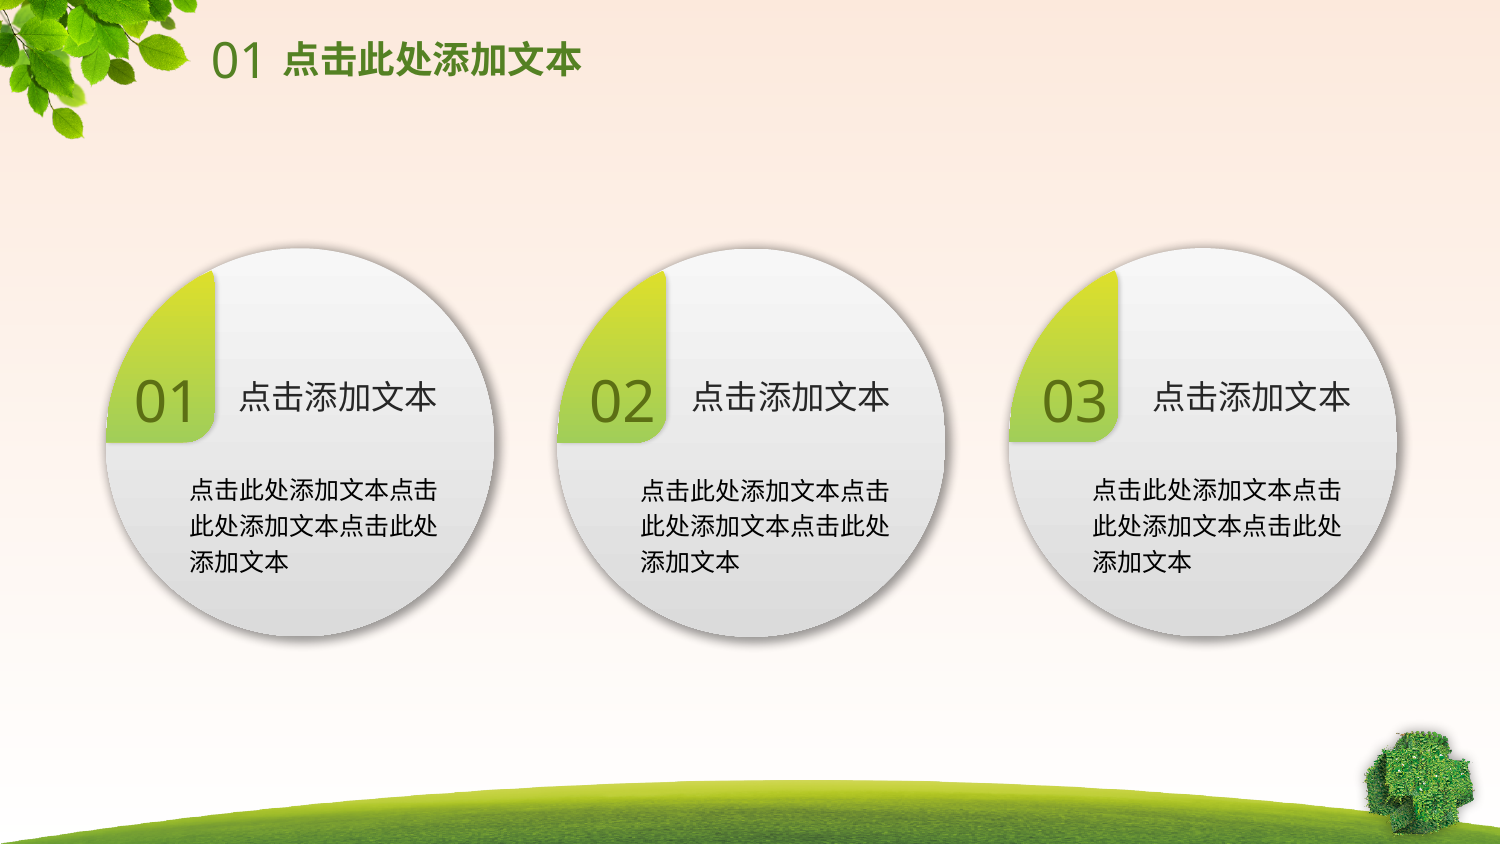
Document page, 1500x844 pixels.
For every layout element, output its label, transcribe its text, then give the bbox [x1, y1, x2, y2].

picture [0, 723, 1500, 844]
picture [0, 0, 200, 216]
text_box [1008, 248, 1397, 637]
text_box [105, 248, 494, 637]
text_box 01 [196, 21, 283, 96]
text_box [557, 248, 946, 637]
text_box 点击此处添加文本 [267, 28, 598, 89]
